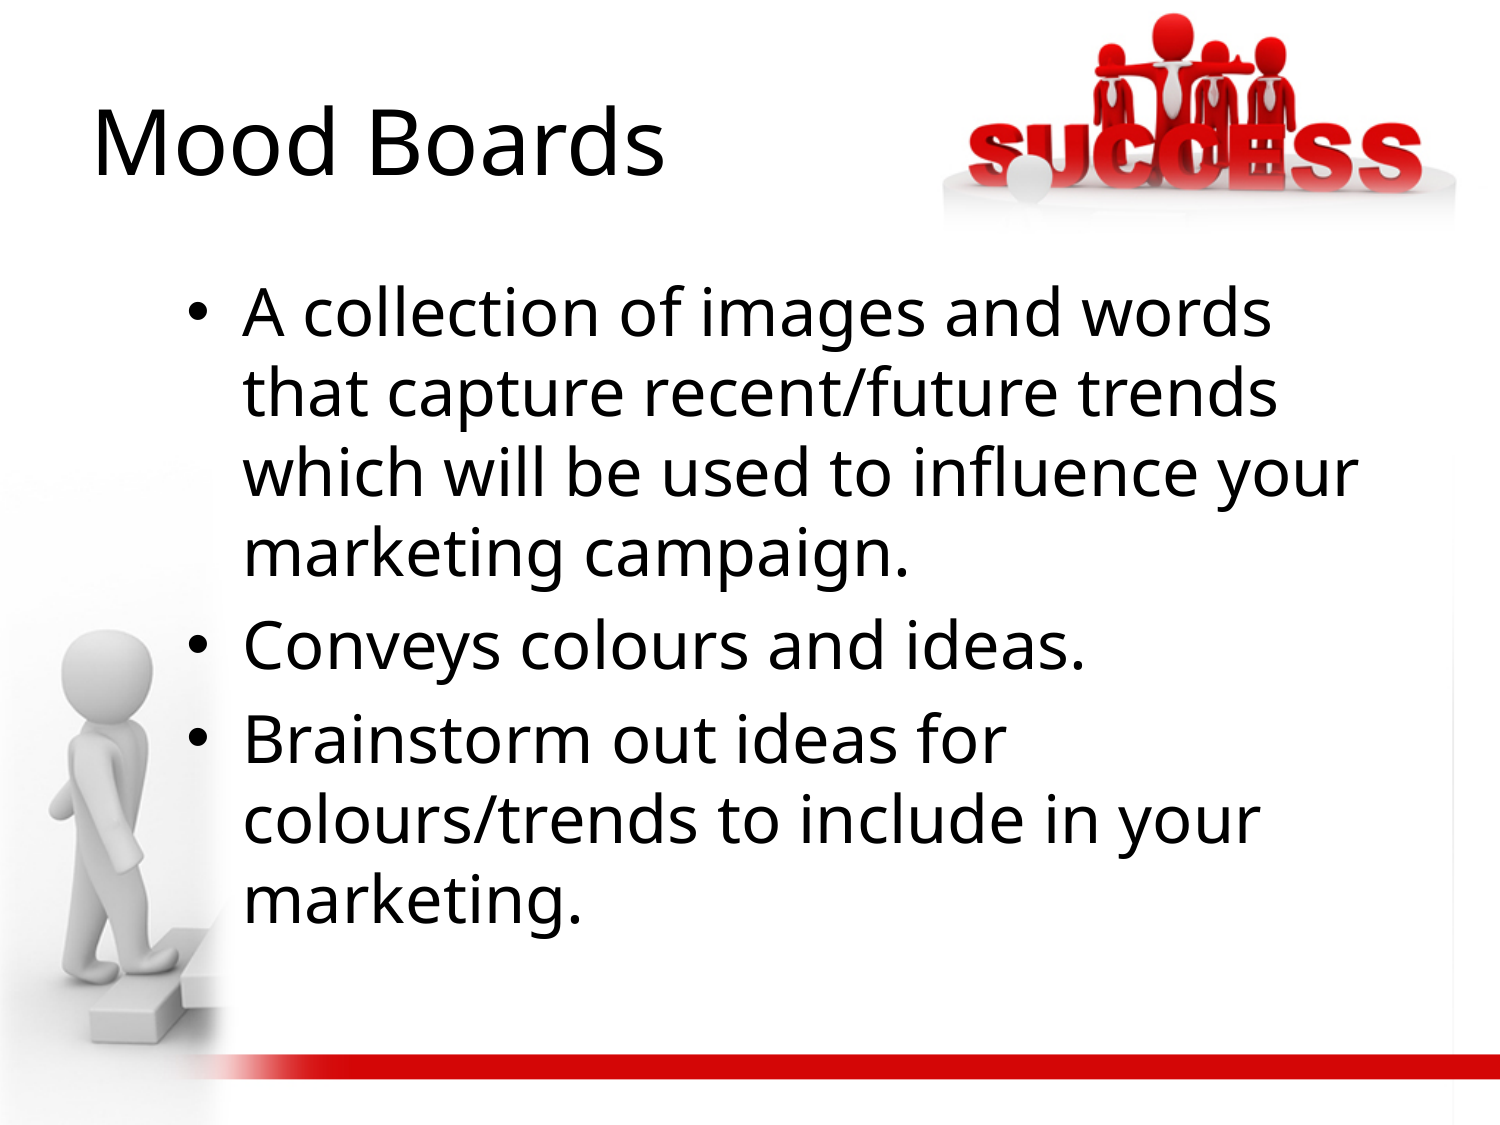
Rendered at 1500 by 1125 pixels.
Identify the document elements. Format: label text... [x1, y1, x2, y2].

title Mood Boards [74, 44, 1426, 233]
picture [0, 0, 1500, 1125]
list A collection of images and words that capture recent/future trends which will be used to influence your marketing campaign. Conveys colours and ideas. Brainstorm out ideas for colours/trends to include in your marketing. [170, 262, 1426, 1006]
